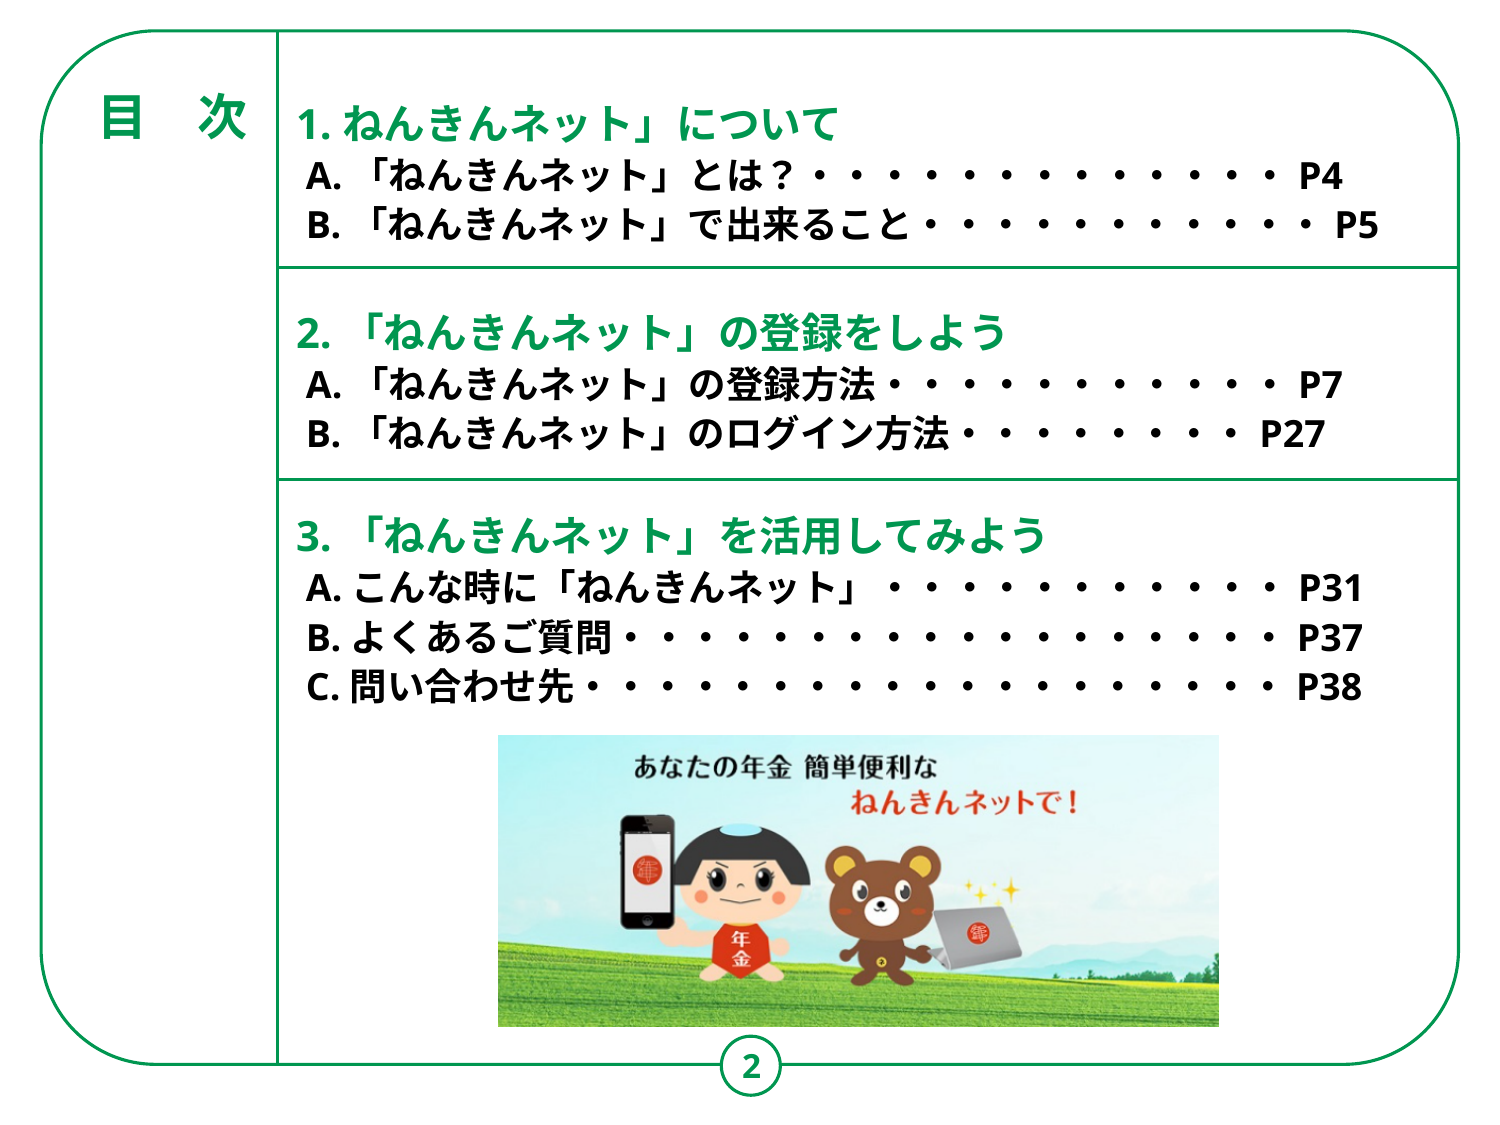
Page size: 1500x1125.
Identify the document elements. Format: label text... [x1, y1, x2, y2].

text_box 1.ねんきんネット」について A.「ねんきんネット」とは？・・・・・・・・・・・・・P4 B.「ねんきんネット」で出来ること・・・・・・・・・・・P5 2.「ねんきんネット」の登録をしよう A.「ねんきんネット」の登録方法・・・・・・・・・・・P7 B.「ねんきんネット」のログイン方法・・・・・・・・P27 3.「ねんきんネット」を活用してみよう A.こんな時に「ねんきんネット」・・・・・・・・・・・P31 B.よくあるご質問・・・・・・・・・・・・・・・・・・P37 C.問い合わせ先・・・・・・・・・・・・・・・・・・・P38 [281, 269, 1418, 478]
text_box 1.ねんきんネット」について A.「ねんきんネット」とは？・・・・・・・・・・・・・P4 B.「ねんきんネット」で出来ること・・・・・・・・・・・P5 2.「ねんきんネット」の登録をしよう A.「ねんきんネット」の登録方法・・・・・・・・・・・P7 B.「ねんきんネット」のログイン方法・・・・・・・・P27 3.「ねんきんネット」を活用してみよう A.こんな時に「ねんきんネット」・・・・・・・・・・・P31 B.よくあるご質問・・・・・・・・・・・・・・・・・・P37 C.問い合わせ先・・・・・・・・・・・・・・・・・・・P38 [281, 85, 1418, 266]
text_box 1.ねんきんネット」について A.「ねんきんネット」とは？・・・・・・・・・・・・・P4 B.「ねんきんネット」で出来ること・・・・・・・・・・・P5 2.「ねんきんネット」の登録をしよう A.「ねんきんネット」の登録方法・・・・・・・・・・・P7 B.「ねんきんネット」のログイン方法・・・・・・・・P27 3.「ねんきんネット」を活用してみよう A.こんな時に「ねんきんネット」・・・・・・・・・・・P31 B.よくあるご質問・・・・・・・・・・・・・・・・・・P37 C.問い合わせ先・・・・・・・・・・・・・・・・・・・P38 [281, 481, 1418, 766]
text_box 目 次 [82, 85, 281, 227]
picture [498, 735, 1219, 1027]
